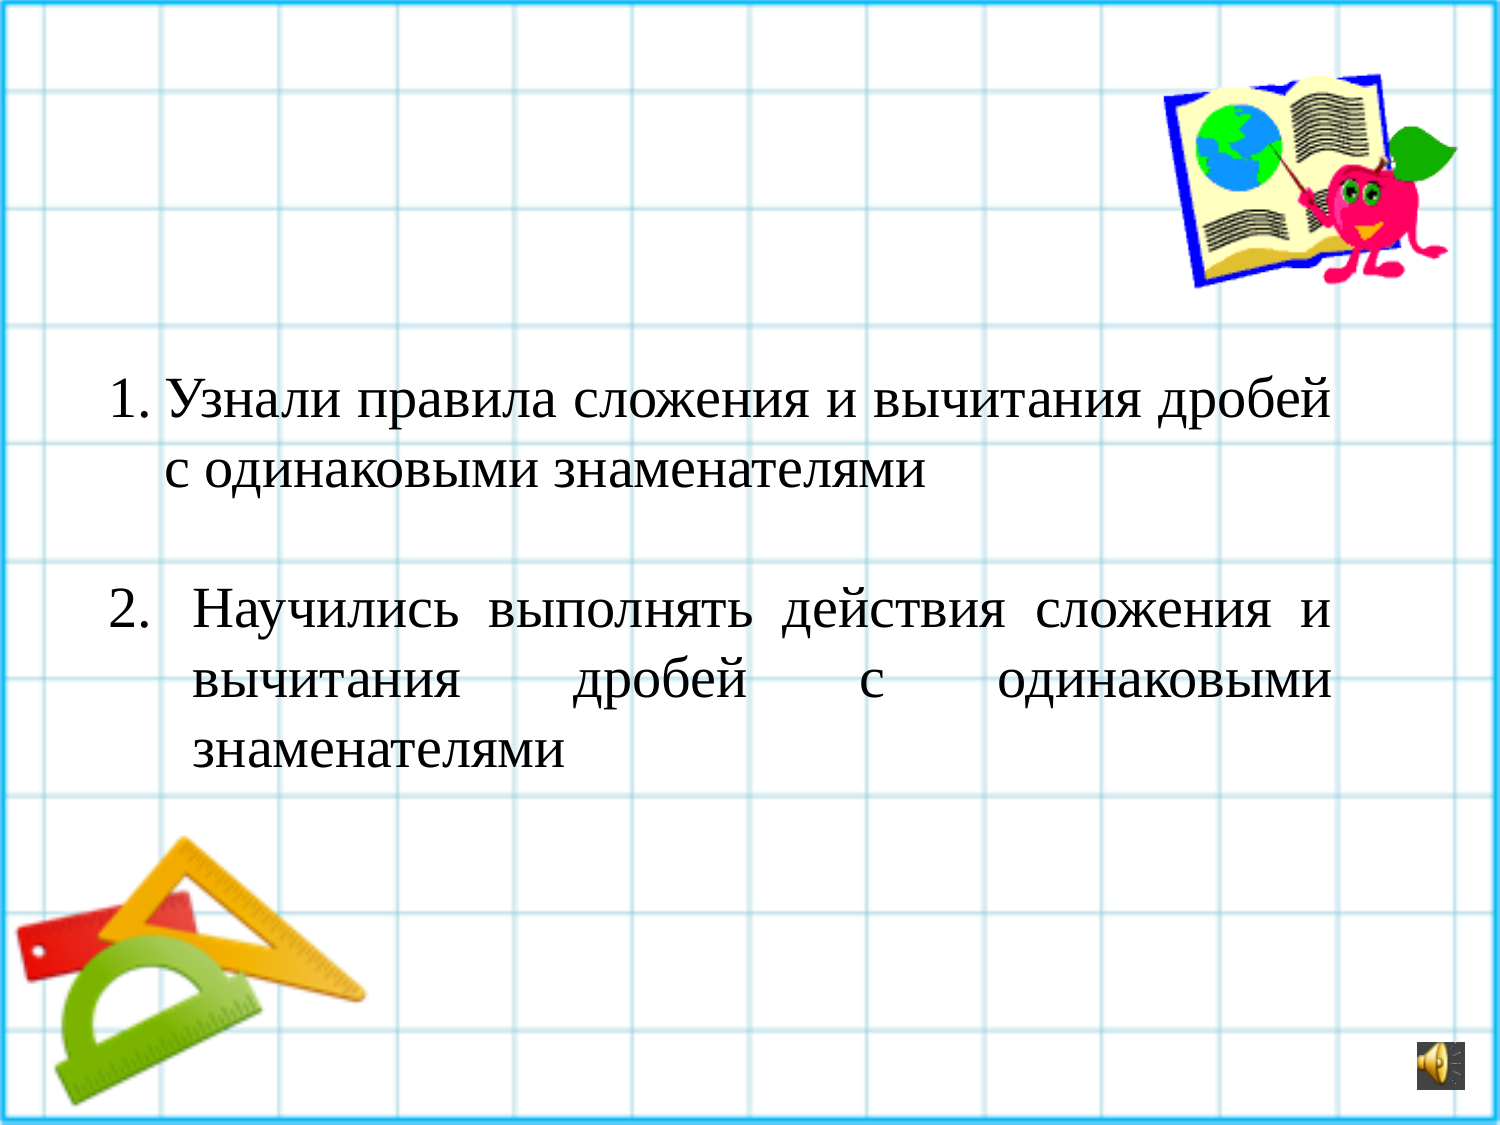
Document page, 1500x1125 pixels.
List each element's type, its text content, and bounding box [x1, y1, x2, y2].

text_box Узнали правила сложения и вычитания дробей с одинаковыми знаменателями Научились выполнять действия сложения и вычитания дробей с одинаковыми знаменателями [93, 351, 1348, 787]
picture [0, 0, 1500, 1125]
